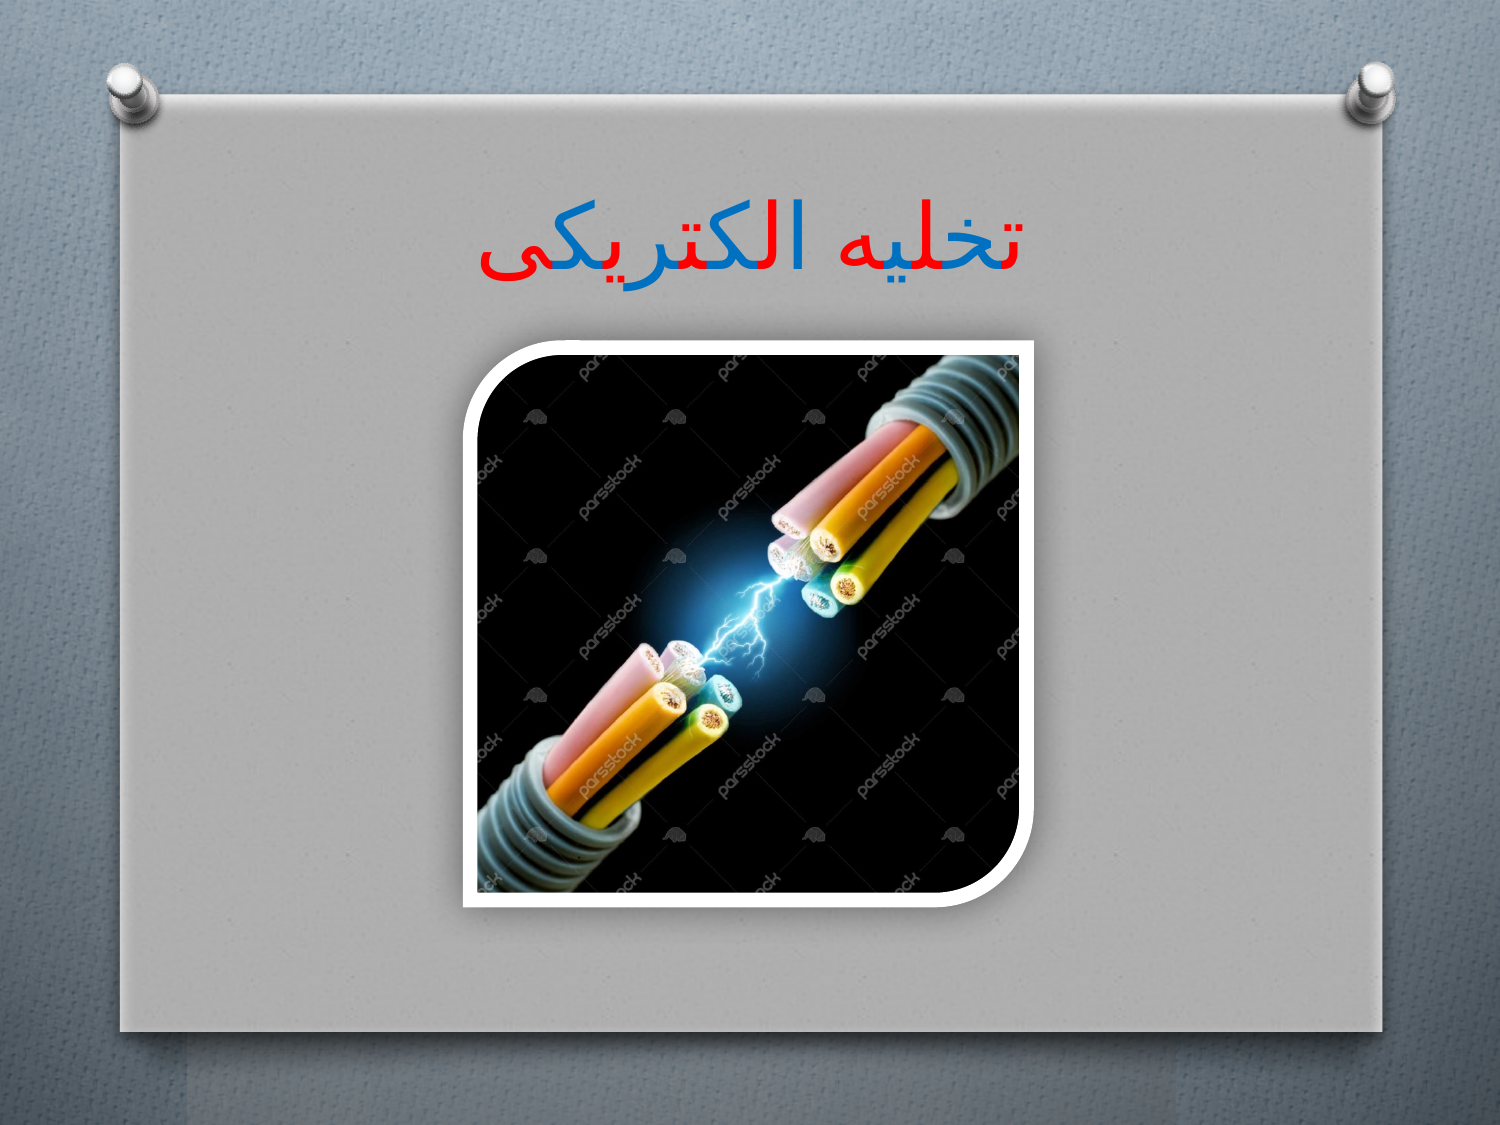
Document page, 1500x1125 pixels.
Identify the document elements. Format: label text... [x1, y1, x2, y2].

picture [75, 29, 198, 153]
picture [1317, 35, 1439, 156]
title تخلیه الکتریکی [179, 134, 1323, 332]
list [469, 347, 1027, 901]
